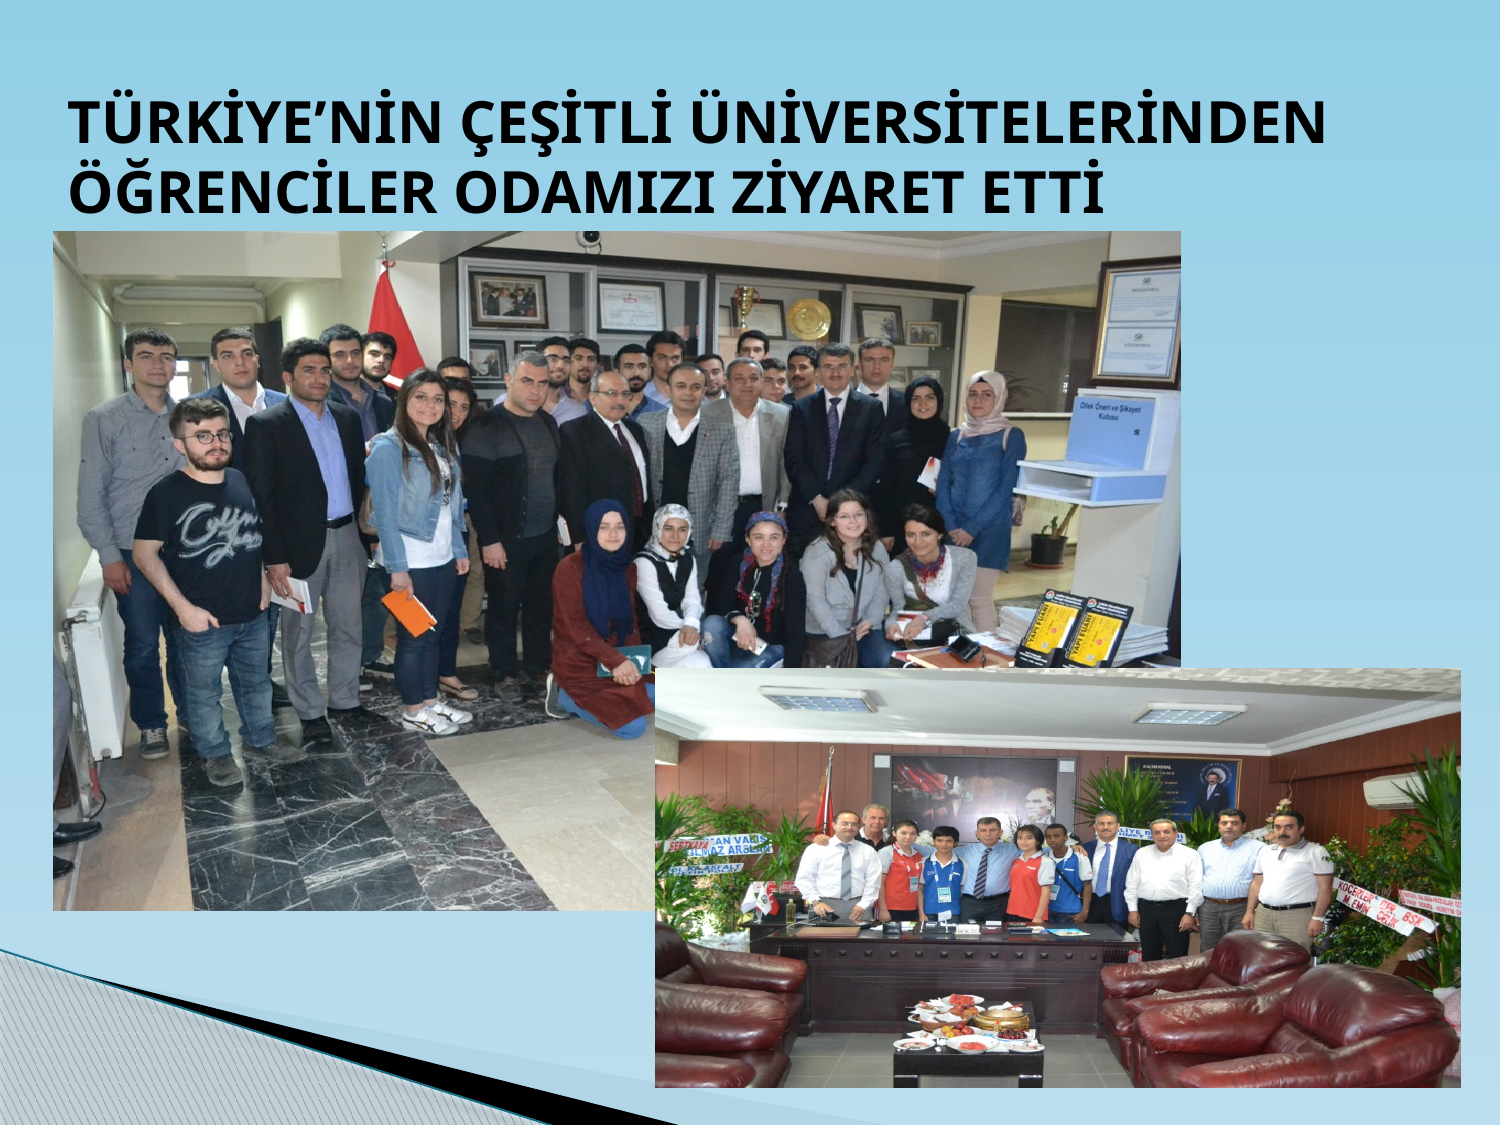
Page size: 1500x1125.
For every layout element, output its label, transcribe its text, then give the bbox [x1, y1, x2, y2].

picture [52, 231, 1182, 911]
title TÜRKİYE’NİN ÇEŞİTLİ ÜNİVERSİTELERİNDEN ÖĞRENCİLER ODAMIZI ZİYARET ETTİ [53, 45, 1425, 197]
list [655, 668, 1461, 1088]
